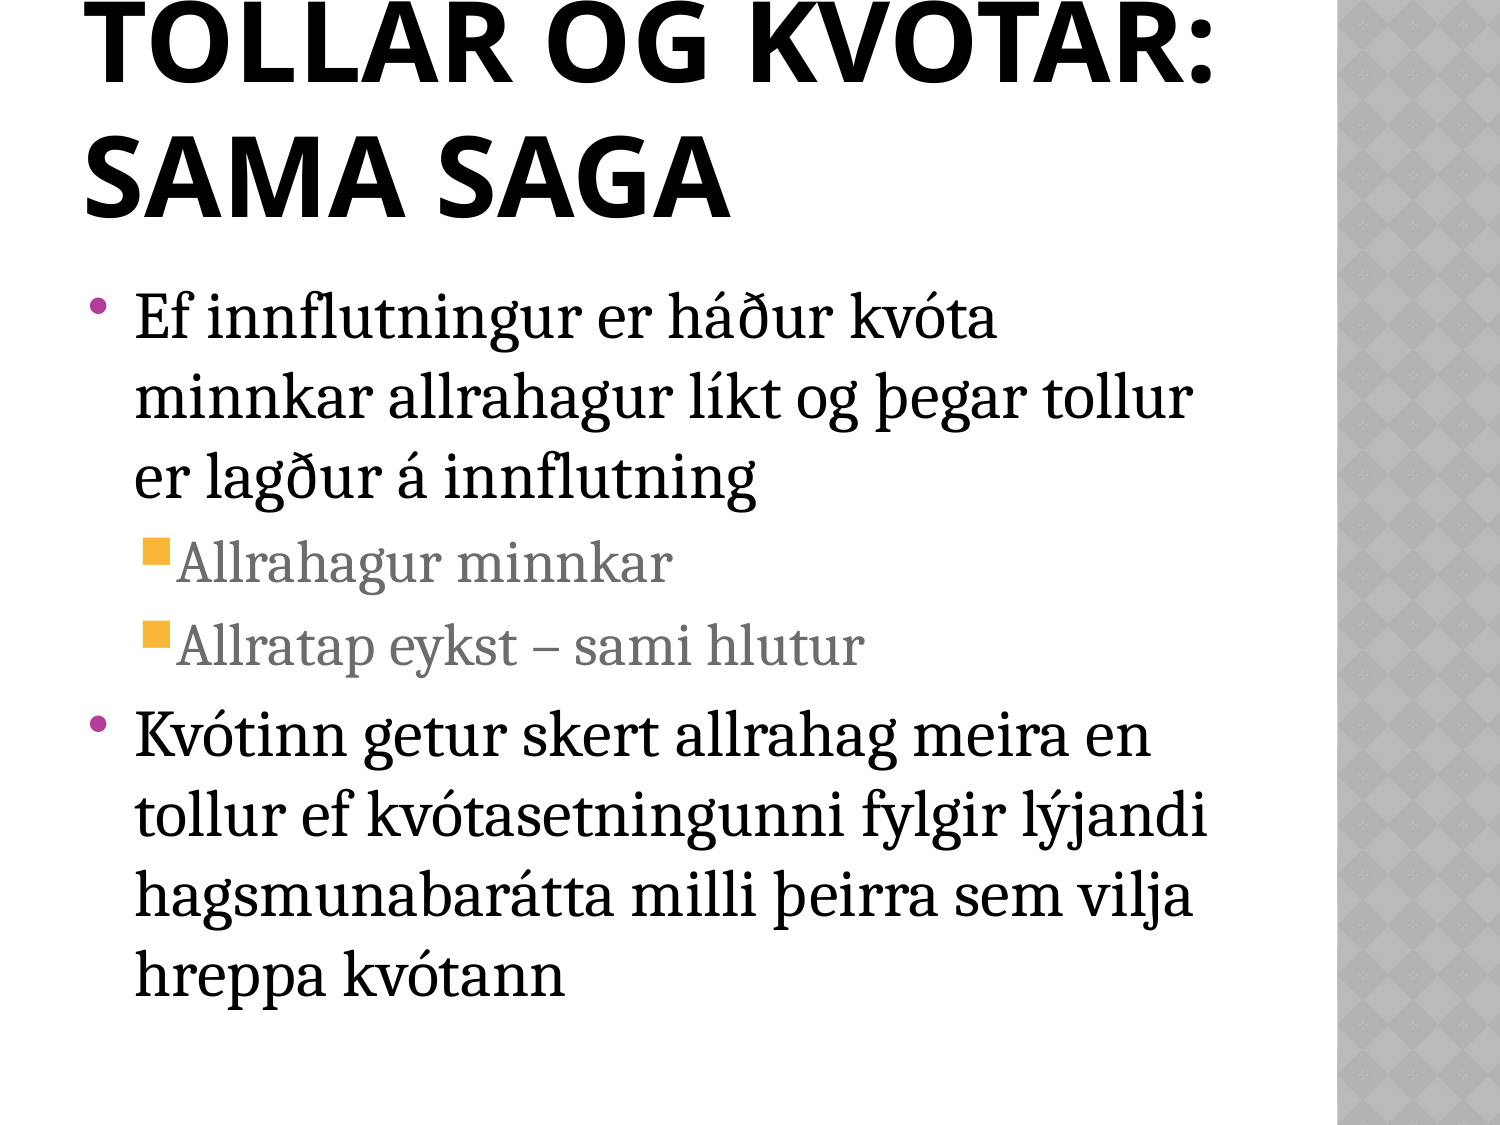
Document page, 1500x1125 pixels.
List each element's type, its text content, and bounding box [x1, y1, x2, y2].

title Tollar og kvótar: sama saga [75, 52, 1471, 241]
list Ef innflutningur er háður kvóta minnkar allrahagur líkt og þegar tollur er lagður á innflutning Allrahagur minnkar Allratap eykst – sami hlutur Kvótinn getur skert allrahag meira en tollur ef kvótasetningunni fylgir lýjandi hagsmunabarátta milli þeirra sem vilja hreppa kvótann [74, 263, 1263, 1060]
text_box [1337, 0, 1500, 1125]
